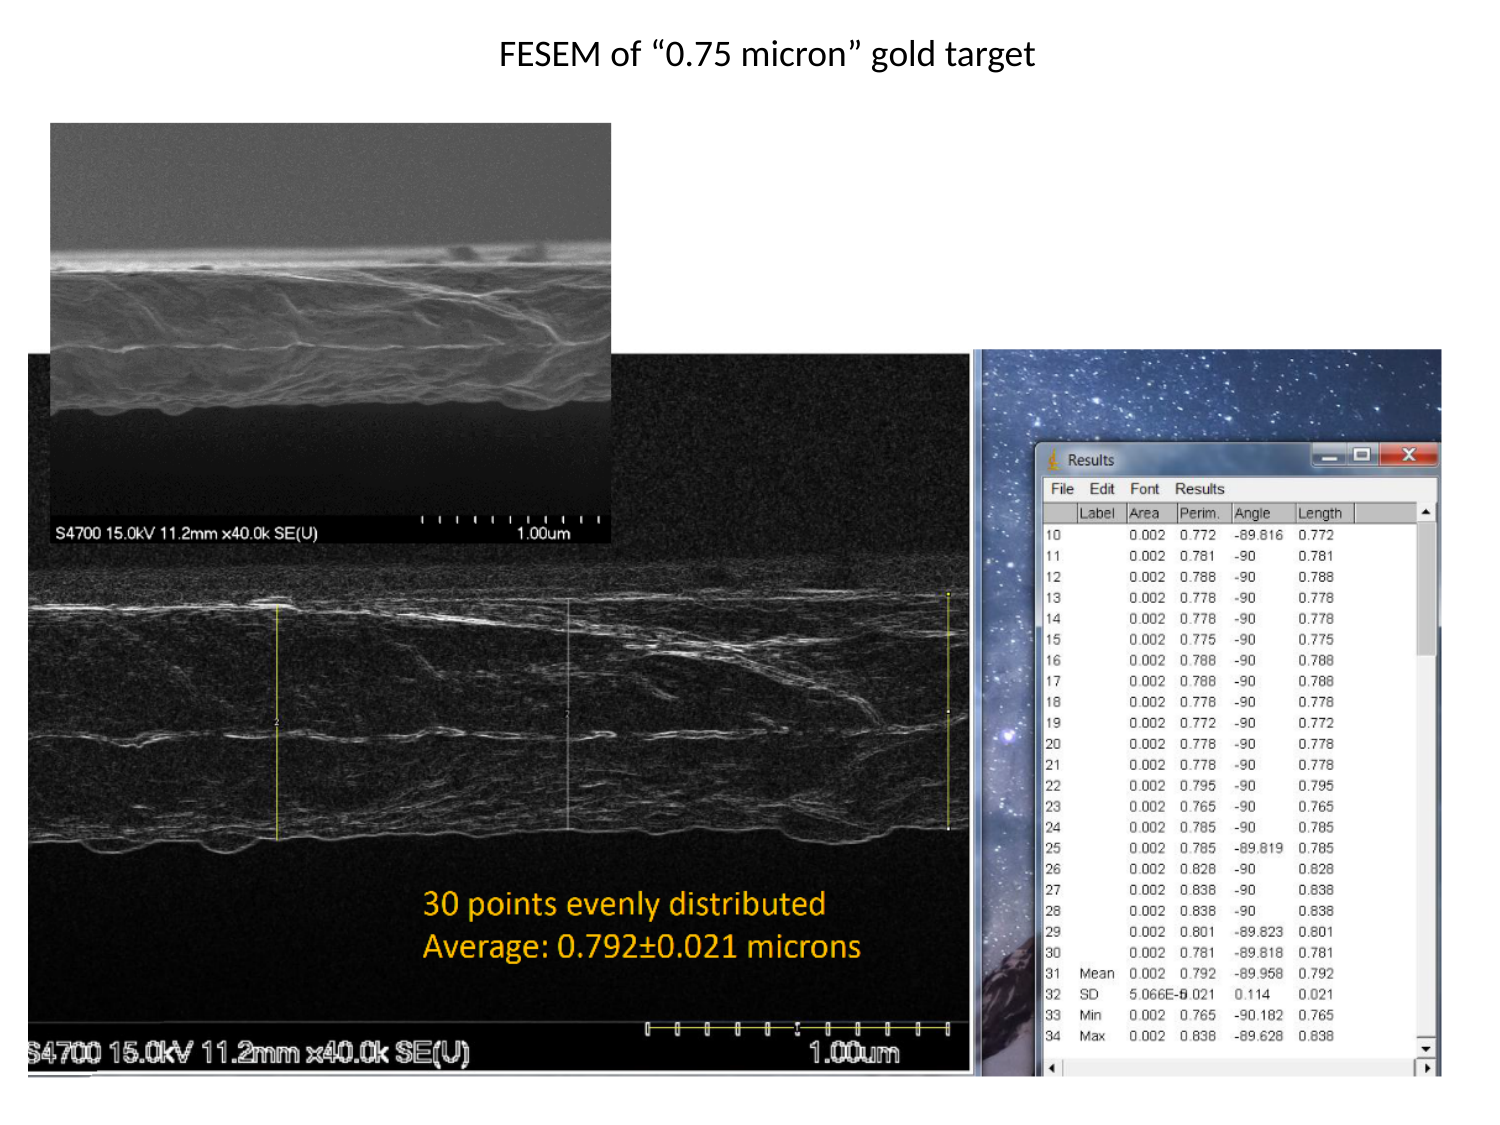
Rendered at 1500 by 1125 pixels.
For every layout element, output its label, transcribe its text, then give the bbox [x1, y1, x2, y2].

picture [28, 81, 1449, 1084]
text_box FESEM of “0.75 micron” gold target [484, 21, 1052, 80]
